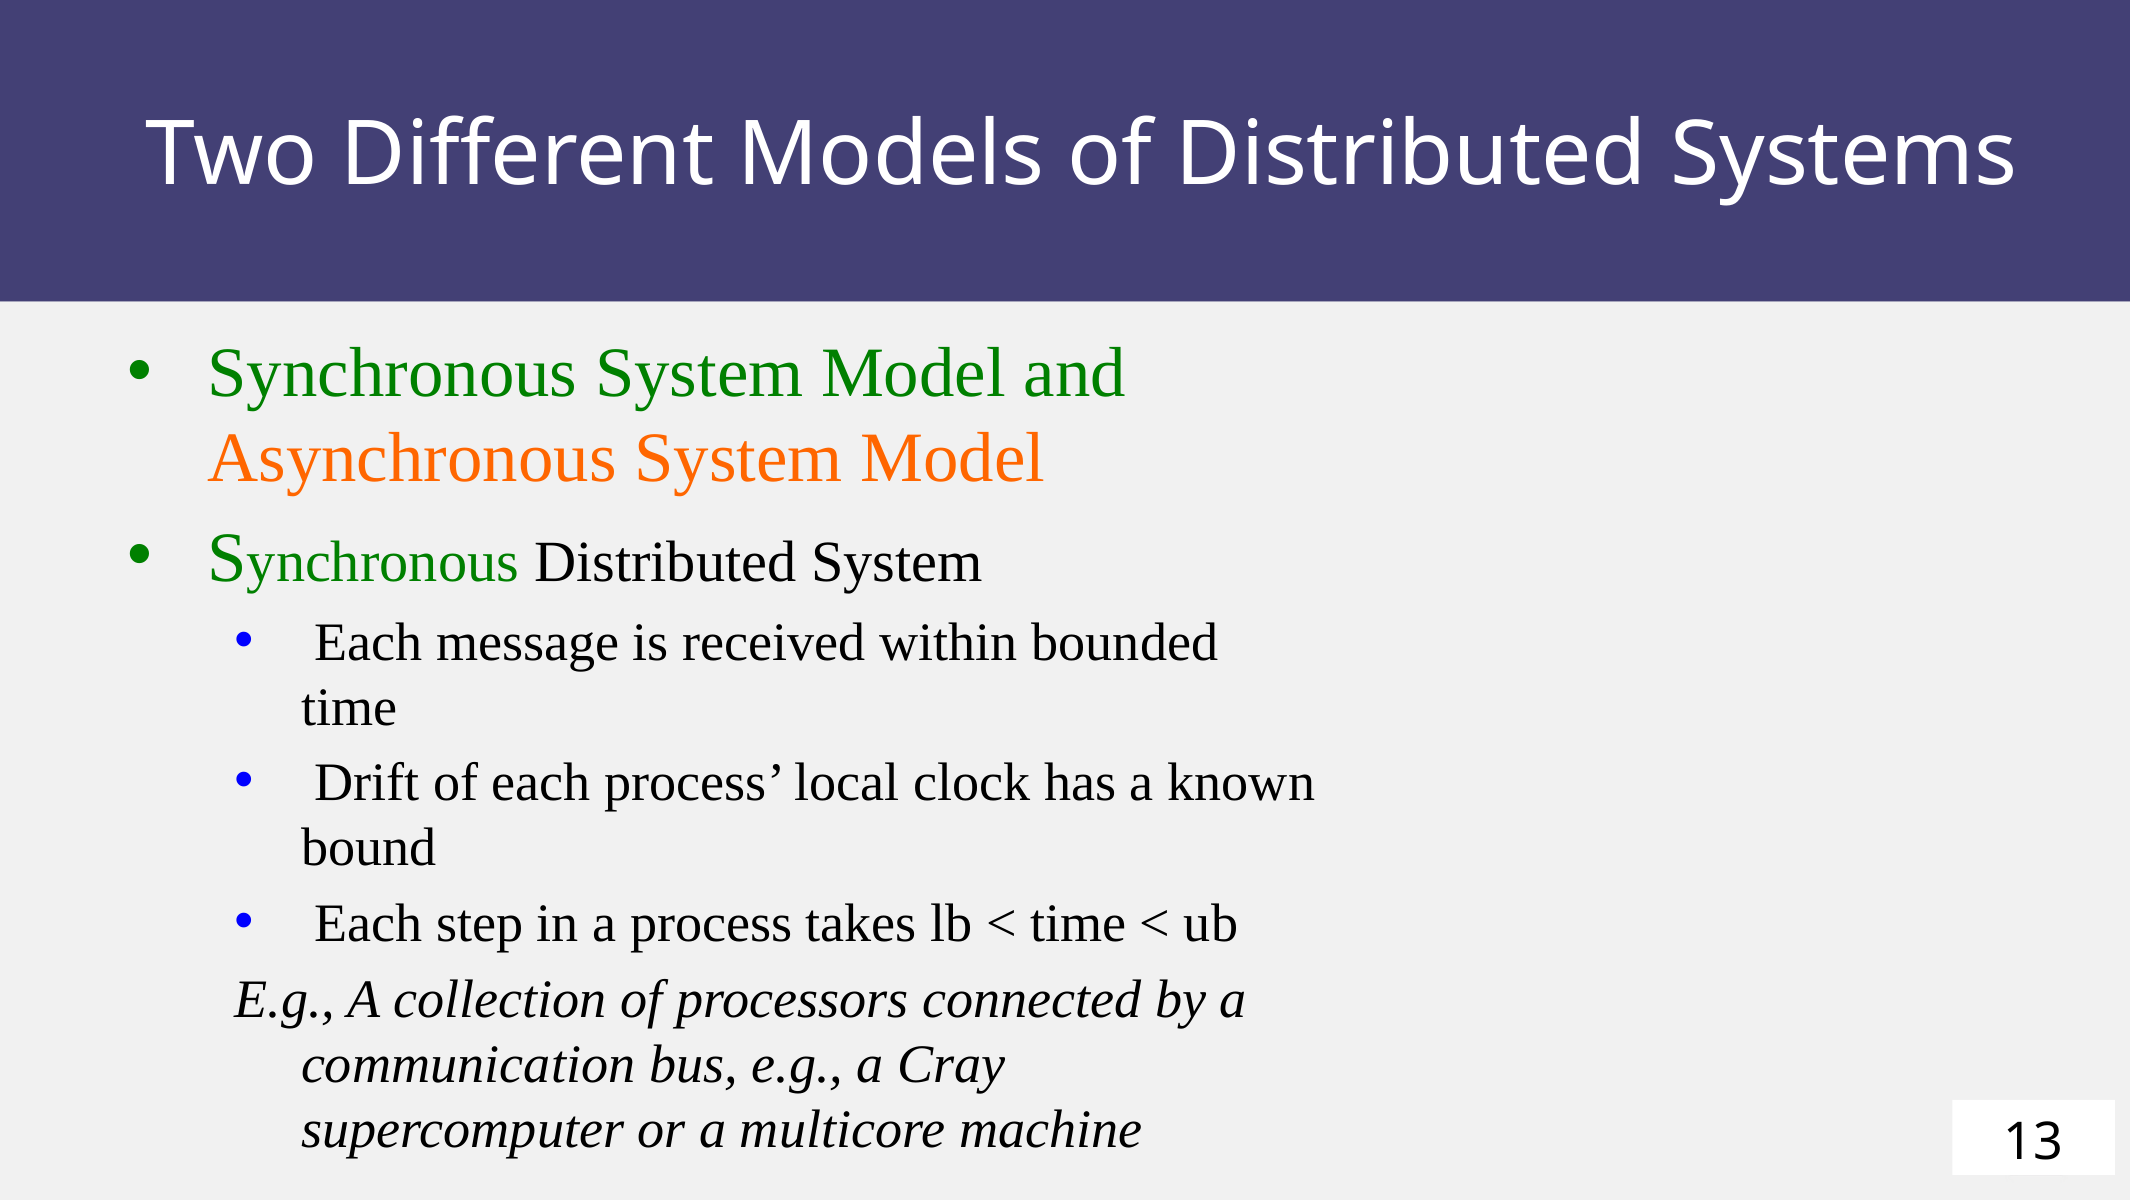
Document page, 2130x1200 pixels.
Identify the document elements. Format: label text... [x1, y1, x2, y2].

picture [0, 0, 2130, 1200]
text_box Two Different Models of Distributed Systems [124, 84, 2042, 267]
text_box 13 [1952, 1099, 2115, 1175]
list Synchronous System Model and Asynchronous System Model Synchronous Distributed System Each message is received within bounded time Drift of each process’ local clock has a known bound Each step in a process takes lb < time < ub E.g., A collection of processors connected by a communication bus, e.g., a Cray supercomputer or a multicore machine [106, 315, 1349, 1199]
